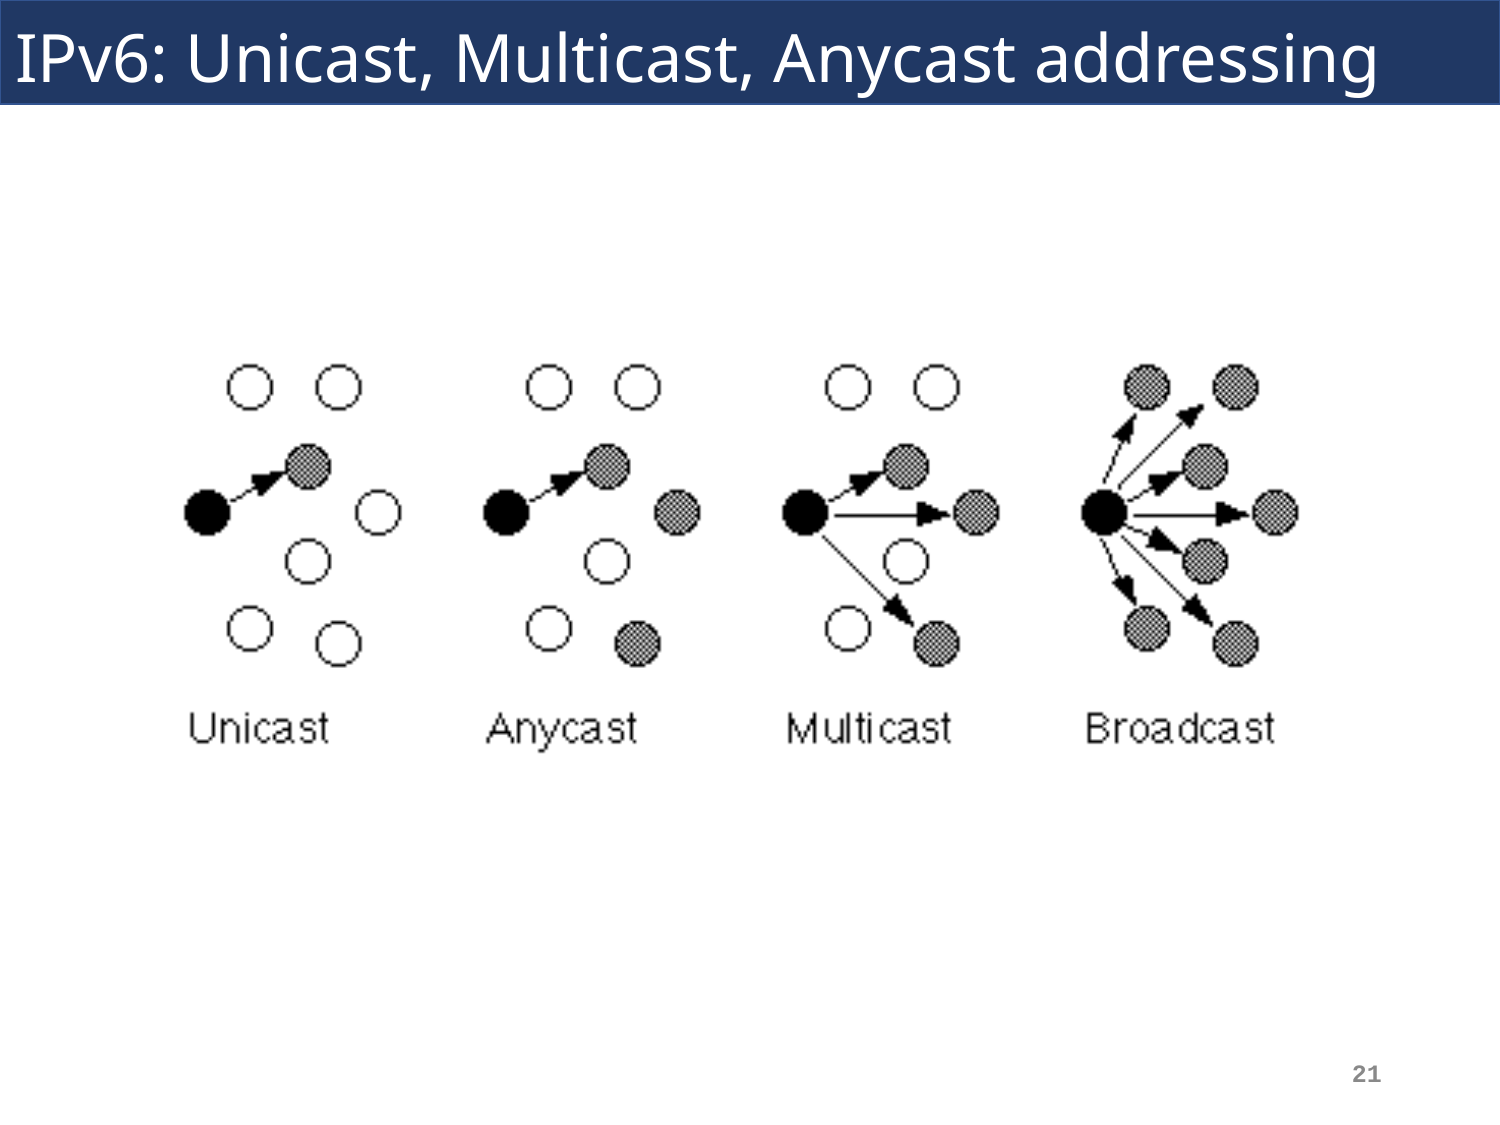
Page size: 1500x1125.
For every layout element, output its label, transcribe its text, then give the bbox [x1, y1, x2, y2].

slide_number 21 [1059, 1042, 1397, 1103]
picture [155, 335, 1345, 790]
title IPv6: Unicast, Multicast, Anycast addressing [0, 0, 1500, 105]
